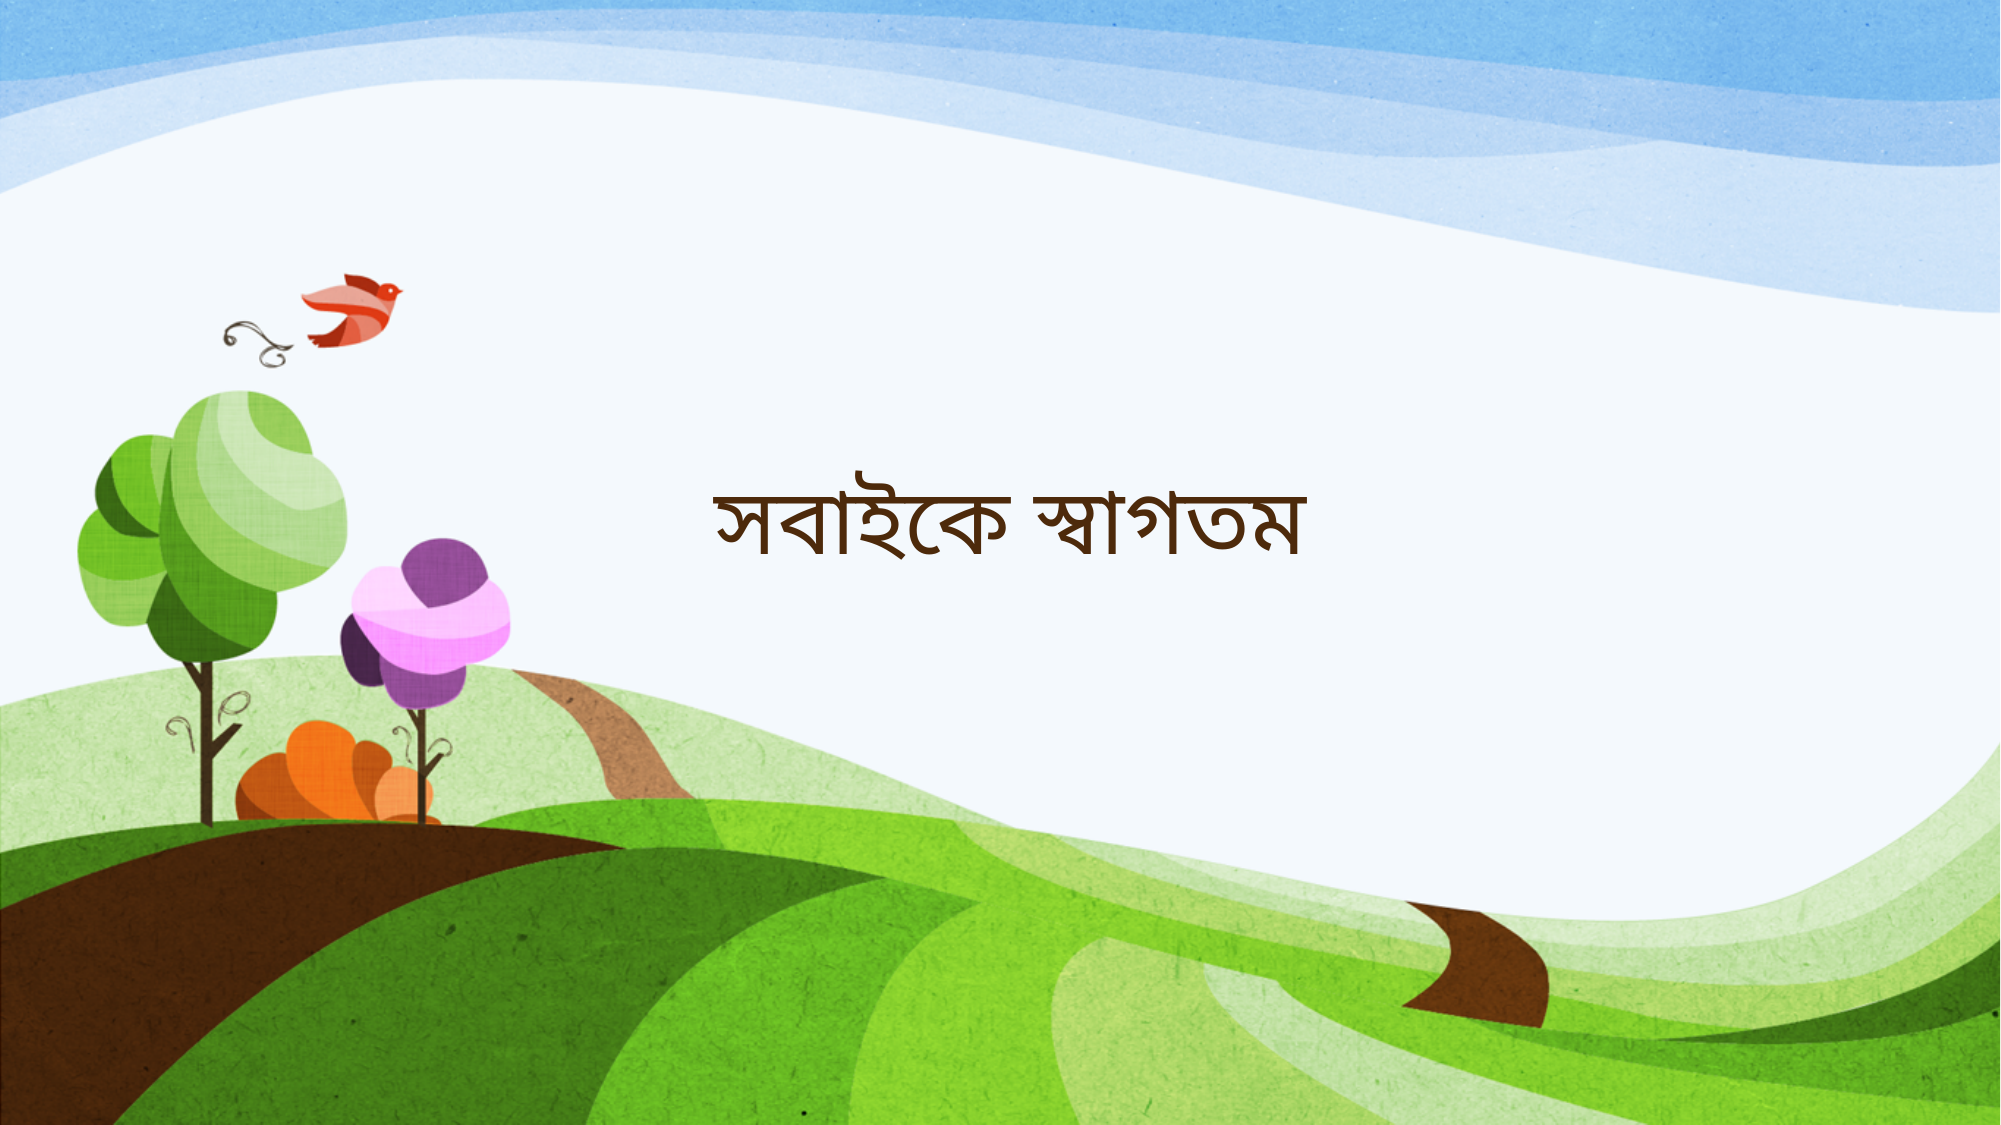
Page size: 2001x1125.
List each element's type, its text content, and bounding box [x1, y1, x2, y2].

title সবাইকে স্বাগতম [699, 287, 1825, 588]
picture [0, 0, 2001, 1125]
